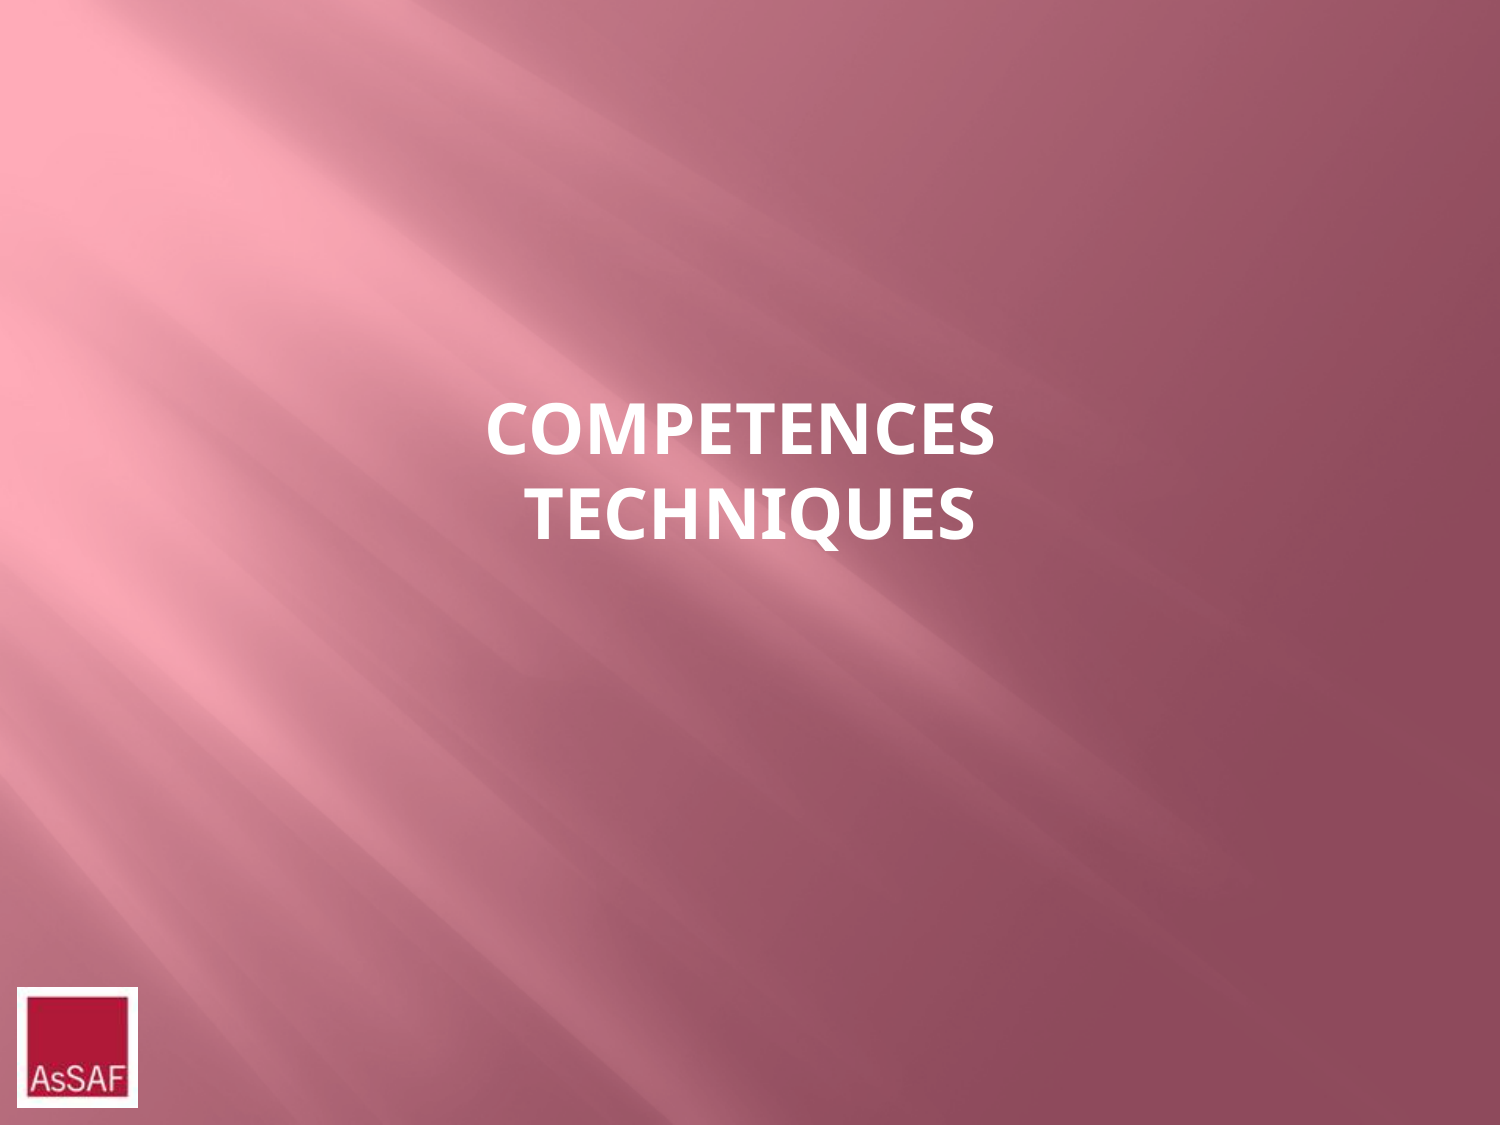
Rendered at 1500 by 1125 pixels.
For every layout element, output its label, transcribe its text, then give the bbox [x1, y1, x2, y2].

picture [17, 987, 138, 1108]
title COMPETENCES TECHNIQUES [112, 375, 1388, 563]
